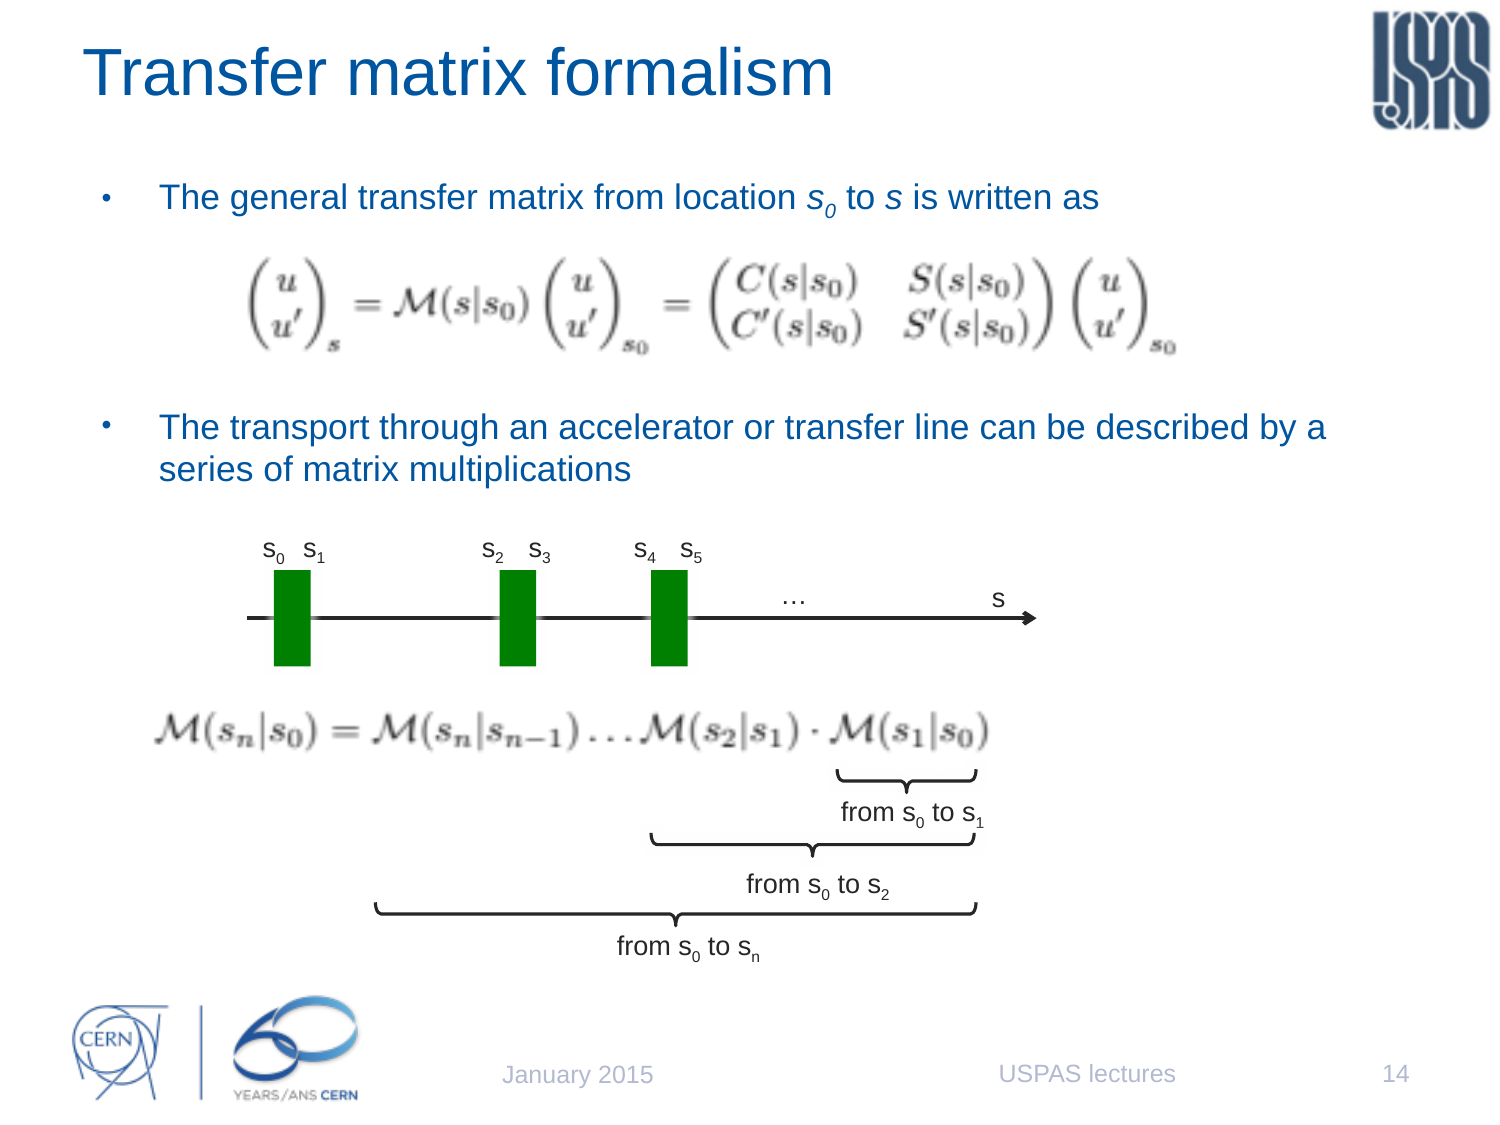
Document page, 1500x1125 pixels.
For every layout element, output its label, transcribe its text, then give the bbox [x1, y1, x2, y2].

picture [208, 209, 1217, 395]
list The general transfer matrix from location s0 to s is written as The transport through an accelerator or transfer line can be described by a series of matrix multiplications [75, 166, 1425, 523]
title Transfer matrix formalism [75, 24, 1425, 113]
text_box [74, 522, 1119, 970]
picture [49, 982, 381, 1125]
slide_number 14 [1342, 1042, 1425, 1103]
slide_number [487, 1043, 838, 1104]
picture [1365, 0, 1500, 142]
footer USPAS lectures [850, 1042, 1326, 1103]
